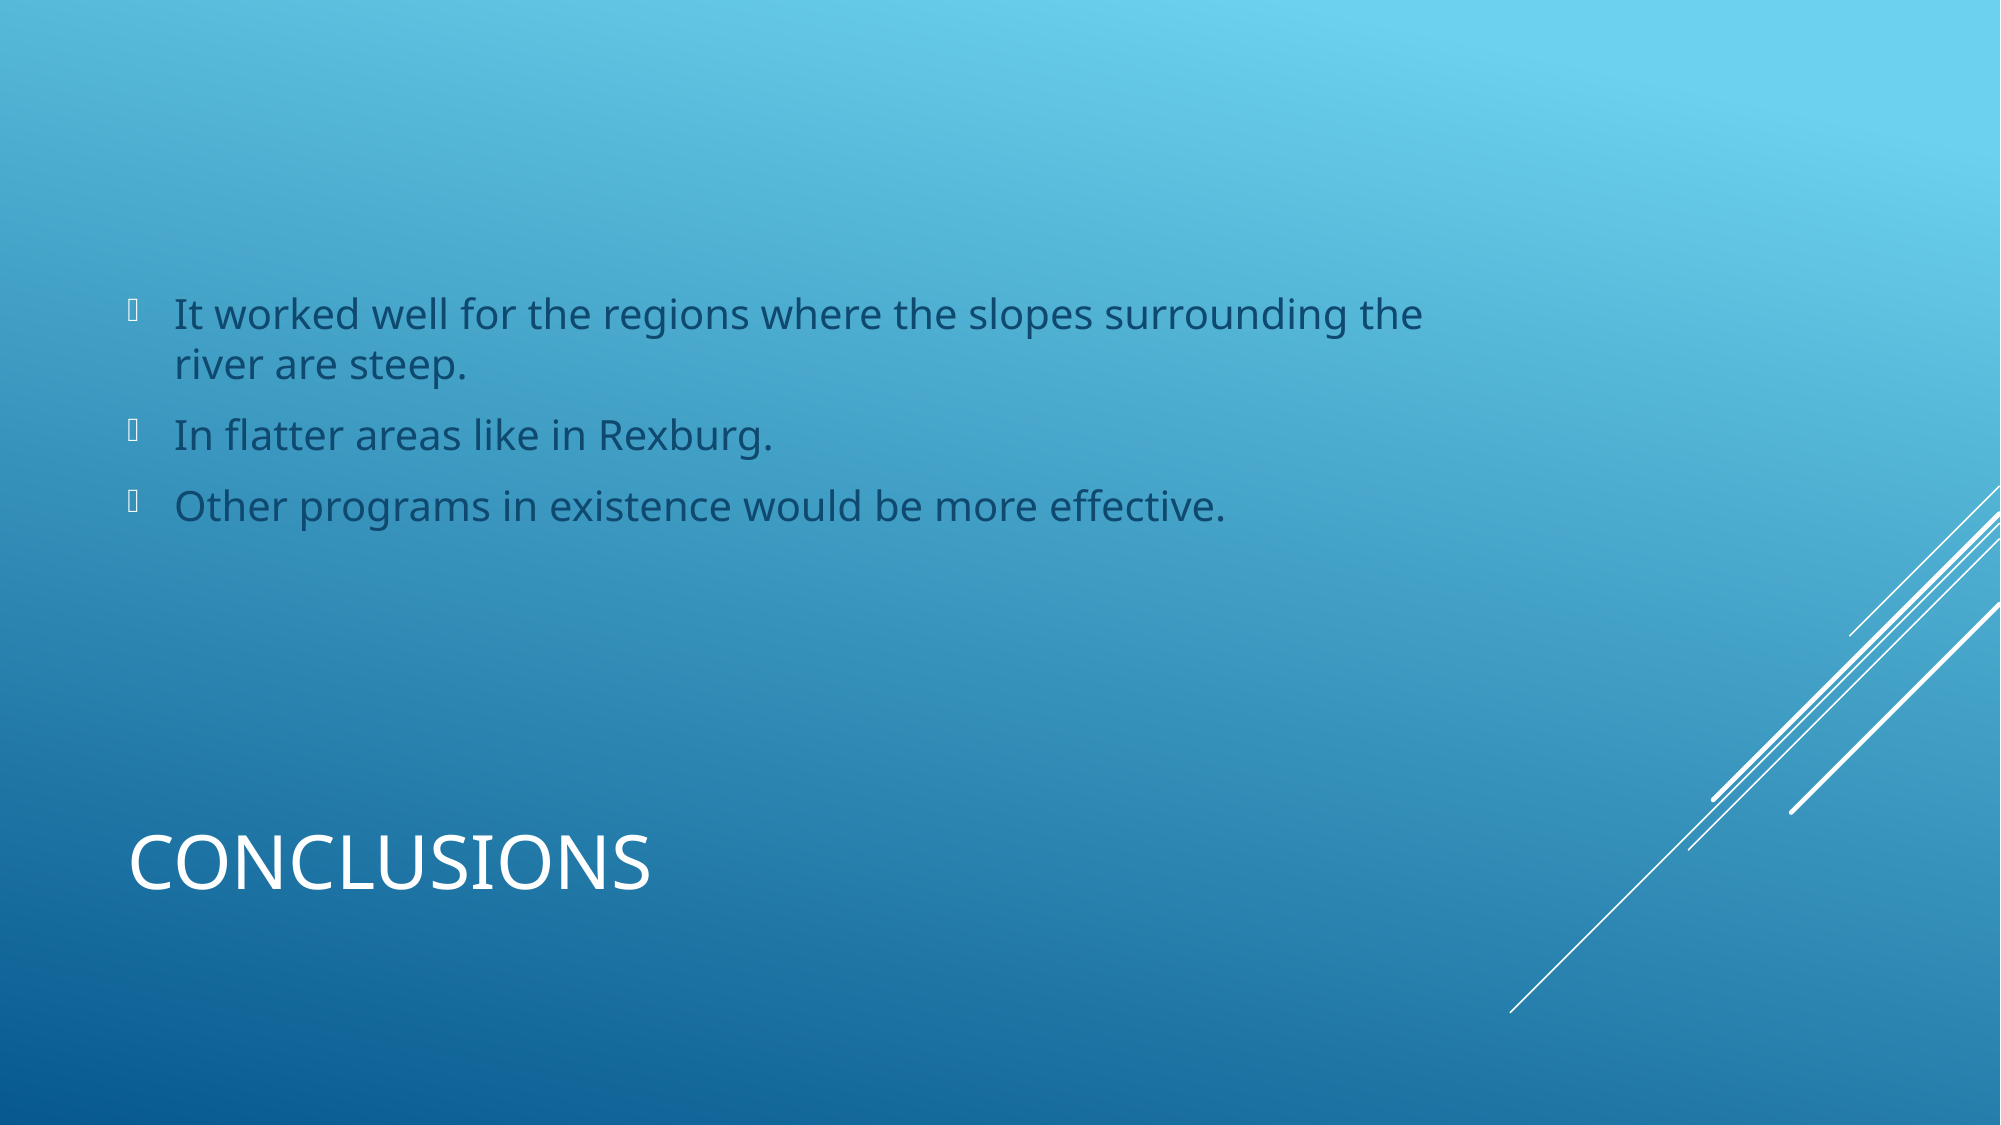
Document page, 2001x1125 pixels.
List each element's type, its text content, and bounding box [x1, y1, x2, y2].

list It worked well for the regions where the slopes surrounding the river are steep. In flatter areas like in Rexburg. Other programs in existence would be more effective. [112, 112, 1513, 706]
title conclusions [112, 736, 1513, 984]
